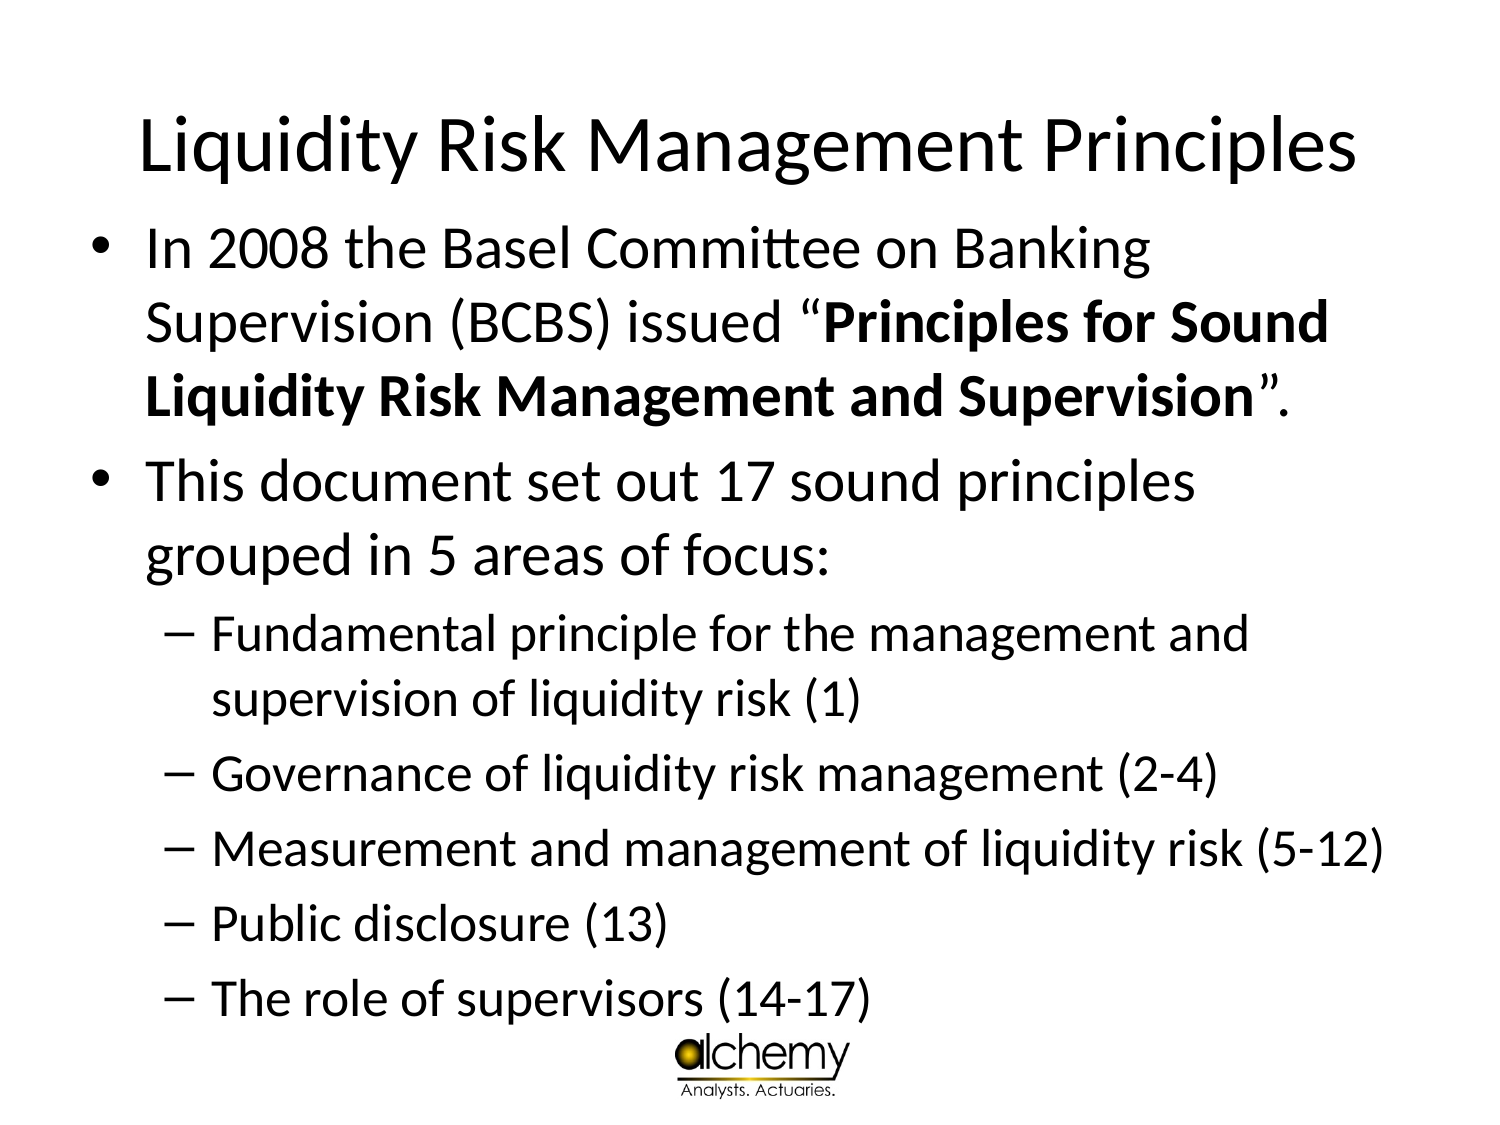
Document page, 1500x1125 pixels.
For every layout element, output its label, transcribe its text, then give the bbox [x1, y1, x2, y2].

title Liquidity Risk Management Principles [75, 45, 1425, 200]
picture [675, 1088, 850, 1100]
list In 2008 the Basel Committee on Banking Supervision (BCBS) issued “Principles for Sound Liquidity Risk Management and Supervision”. This document set out 17 sound principles grouped in 5 areas of focus: Fundamental principle for the management and supervision of liquidity risk (1) Governance of liquidity risk management (2-4) Measurement and management of liquidity risk (5-12) Public disclosure (13) The role of supervisors (14-17) [75, 200, 1425, 1088]
